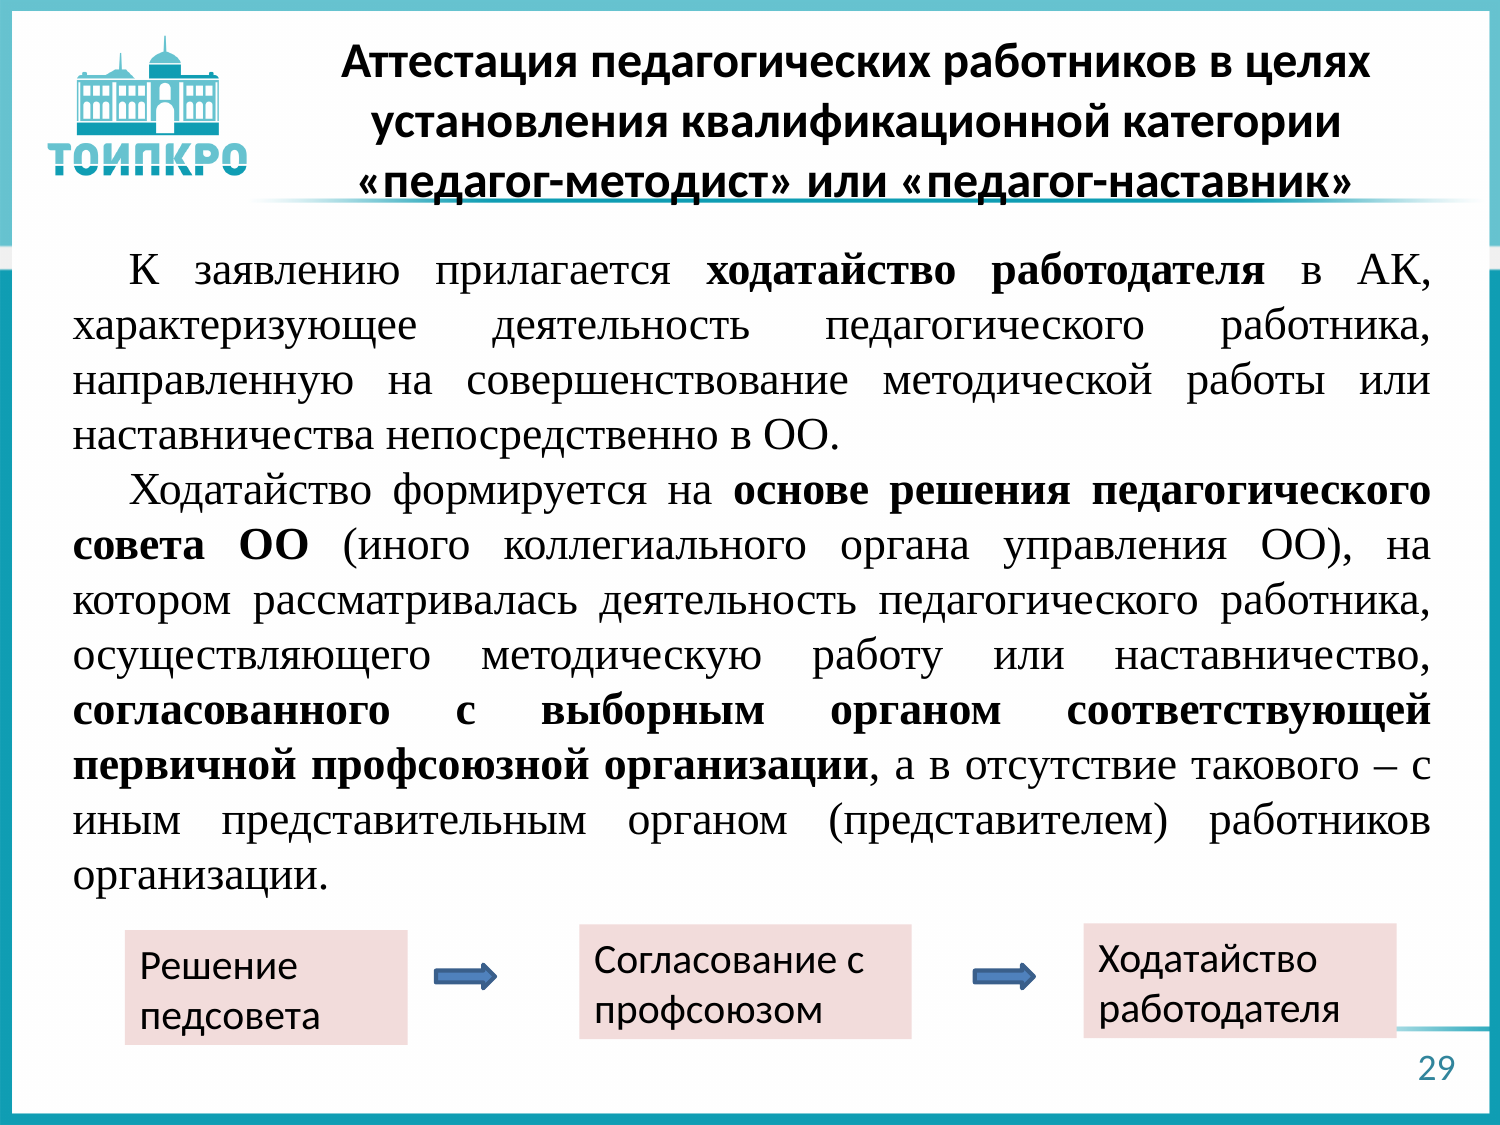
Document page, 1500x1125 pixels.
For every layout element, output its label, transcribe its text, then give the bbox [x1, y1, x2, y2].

text_box Согласование с профсоюзом [579, 924, 912, 1040]
text_box Аттестация педагогических работников в целях установления квалификационной категории «педагог-методист» или «педагог-наставник» [253, 19, 1459, 215]
text_box [433, 962, 498, 991]
text_box К заявлению прилагается ходатайство работодателя в АК, характеризующее деятельность педагогического работника, направленную на совершенствование методической работы или наставничества непосредственно в ОО. Ходатайство формируется на основе решения педагогического совета ОО (иного коллегиального органа управления ОО), на котором рассматривалась деятельность педагогического работника, осуществляющего методическую работу или наставничество, согласованного с выборным органом соответствующей первичной профсоюзной организации, а в отсутствие такового – с иным представительным органом (представителем) работников организации. [57, 231, 1447, 907]
picture [0, 0, 1500, 1125]
text_box Решение педсовета [124, 930, 408, 1045]
text_box [972, 962, 1036, 991]
slide_number 29 [1120, 1035, 1471, 1095]
text_box Ходатайство работодателя [1083, 923, 1397, 1039]
